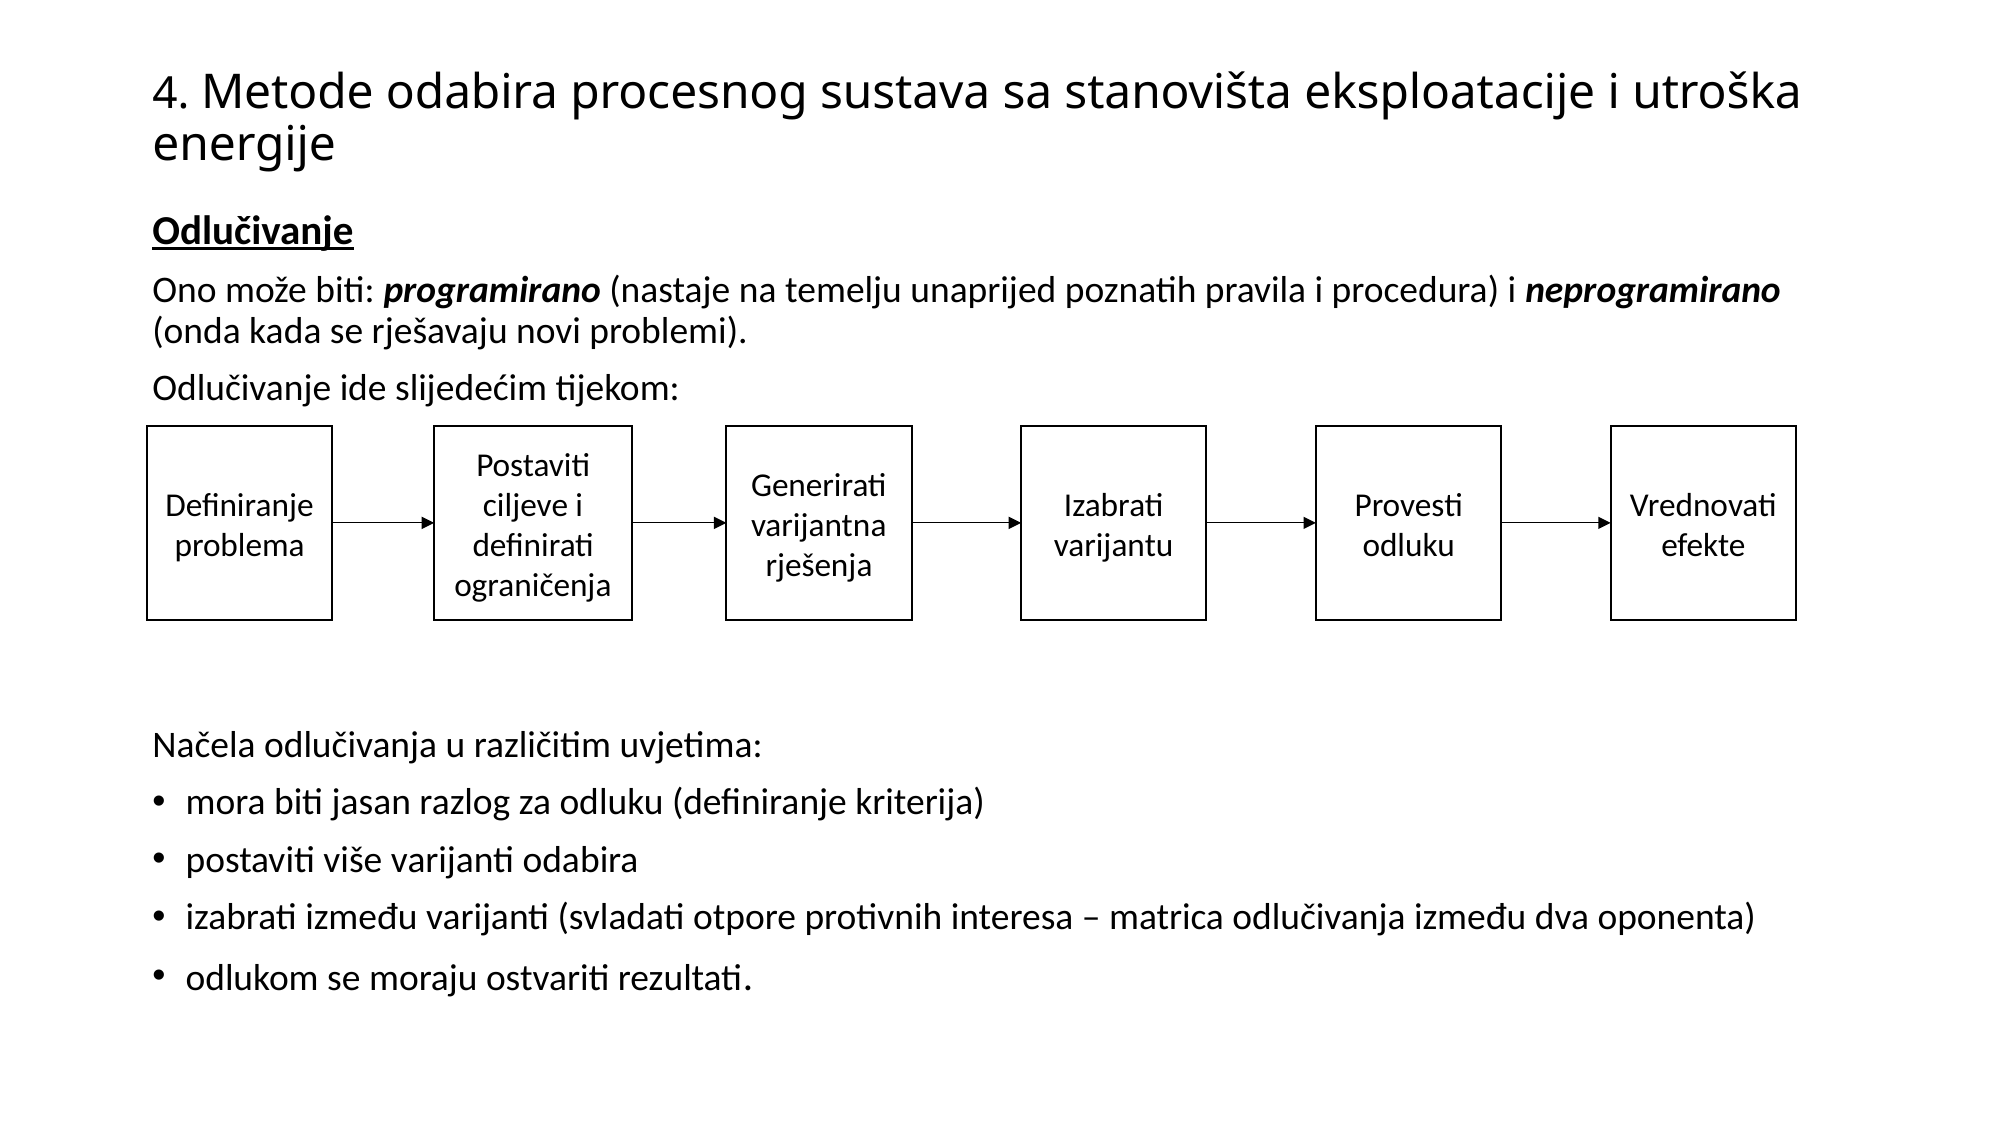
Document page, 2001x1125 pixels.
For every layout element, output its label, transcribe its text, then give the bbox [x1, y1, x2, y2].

text_box Izabrati varijantu [1020, 425, 1207, 621]
text_box Vrednovati efekte [1610, 425, 1797, 621]
title 4. Metode odabira procesnog sustava sa stanovišta eksploatacije i utroška energije [137, 59, 1863, 179]
list Odlučivanje Ono može biti: programirano (nastaje na temelju unaprijed poznatih pravila i procedura) i neprogramirano (onda kada se rješavaju novi problemi). Odlučivanje ide slijedećim tijekom: Načela odlučivanja u različitim uvjetima: mora biti jasan razlog za odluku (definiranje kriterija) postaviti više varijanti odabira izabrati između varijanti (svladati otpore protivnih interesa – matrica odlučivanja između dva oponenta) odlukom se moraju ostvariti rezultati. [137, 201, 1863, 1014]
text_box Definiranje problema [146, 425, 333, 621]
text_box Generirati varijantna rješenja [725, 425, 913, 621]
text_box Provesti odluku [1315, 425, 1502, 621]
text_box Postaviti ciljeve i definirati ograničenja [433, 425, 633, 621]
